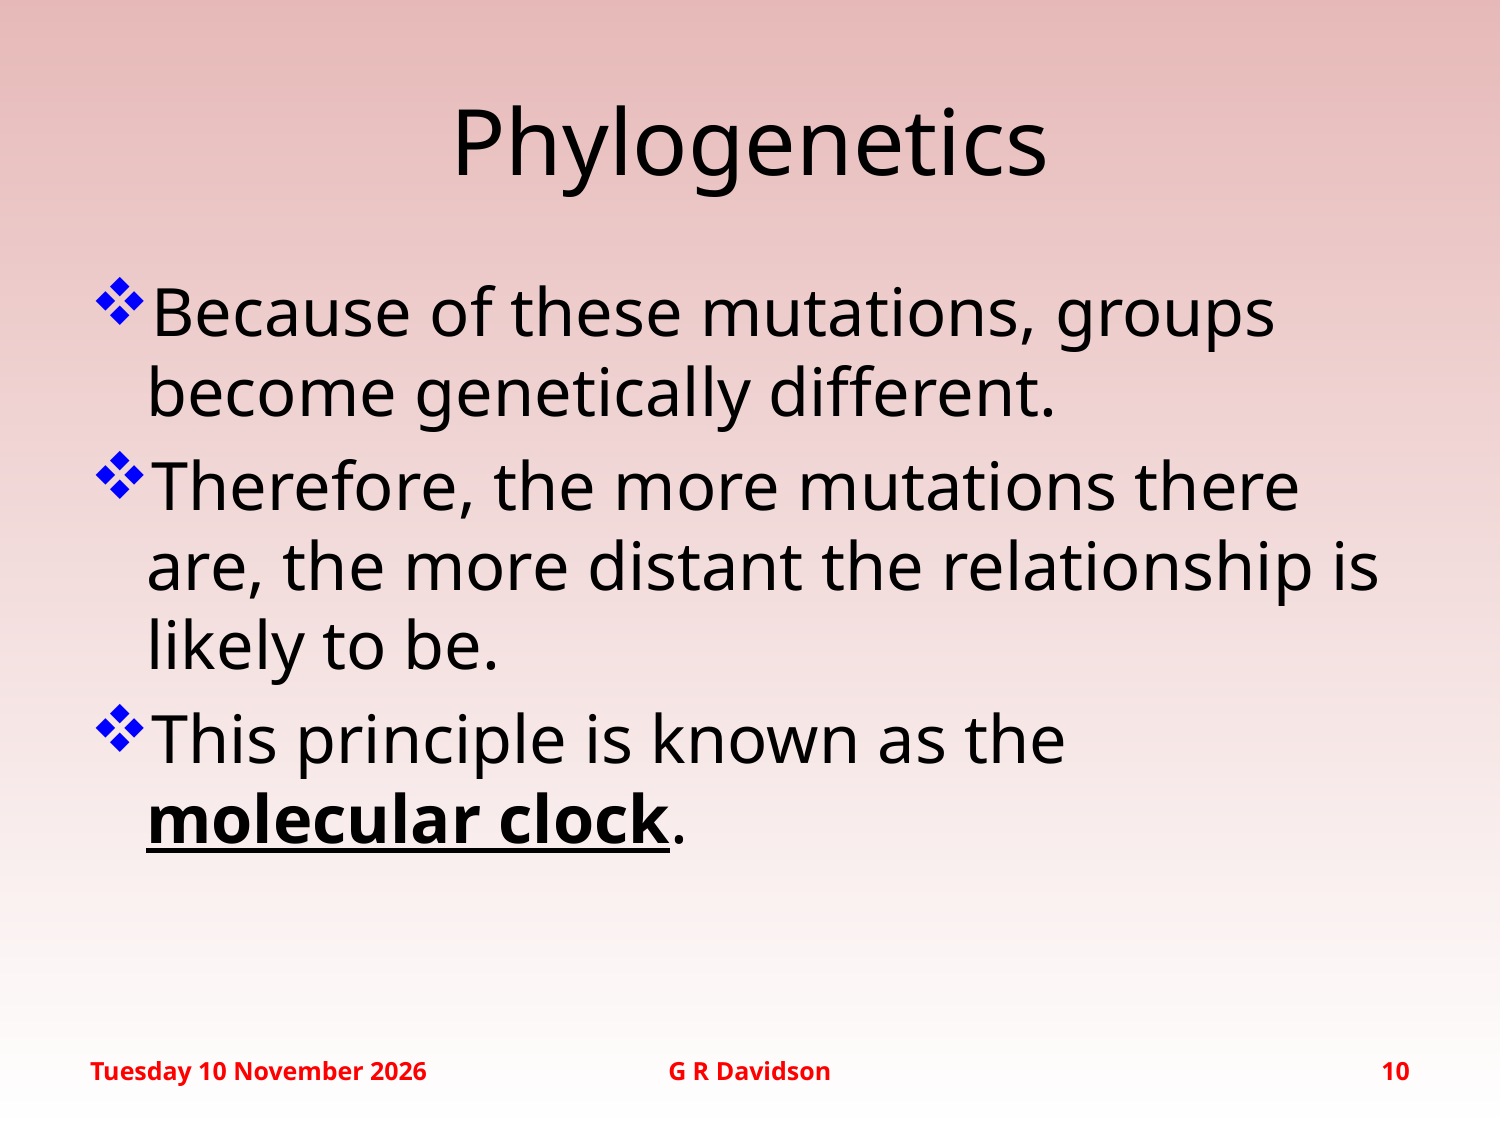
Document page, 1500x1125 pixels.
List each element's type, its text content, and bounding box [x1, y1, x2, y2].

title Phylogenetics [75, 45, 1425, 233]
slide_number 10 [1074, 1042, 1425, 1103]
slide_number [75, 1042, 512, 1103]
footer G R Davidson [512, 1042, 988, 1103]
list Because of these mutations, groups become genetically different. Therefore, the more mutations there are, the more distant the relationship is likely to be. This principle is known as the molecular clock. [75, 262, 1425, 1005]
